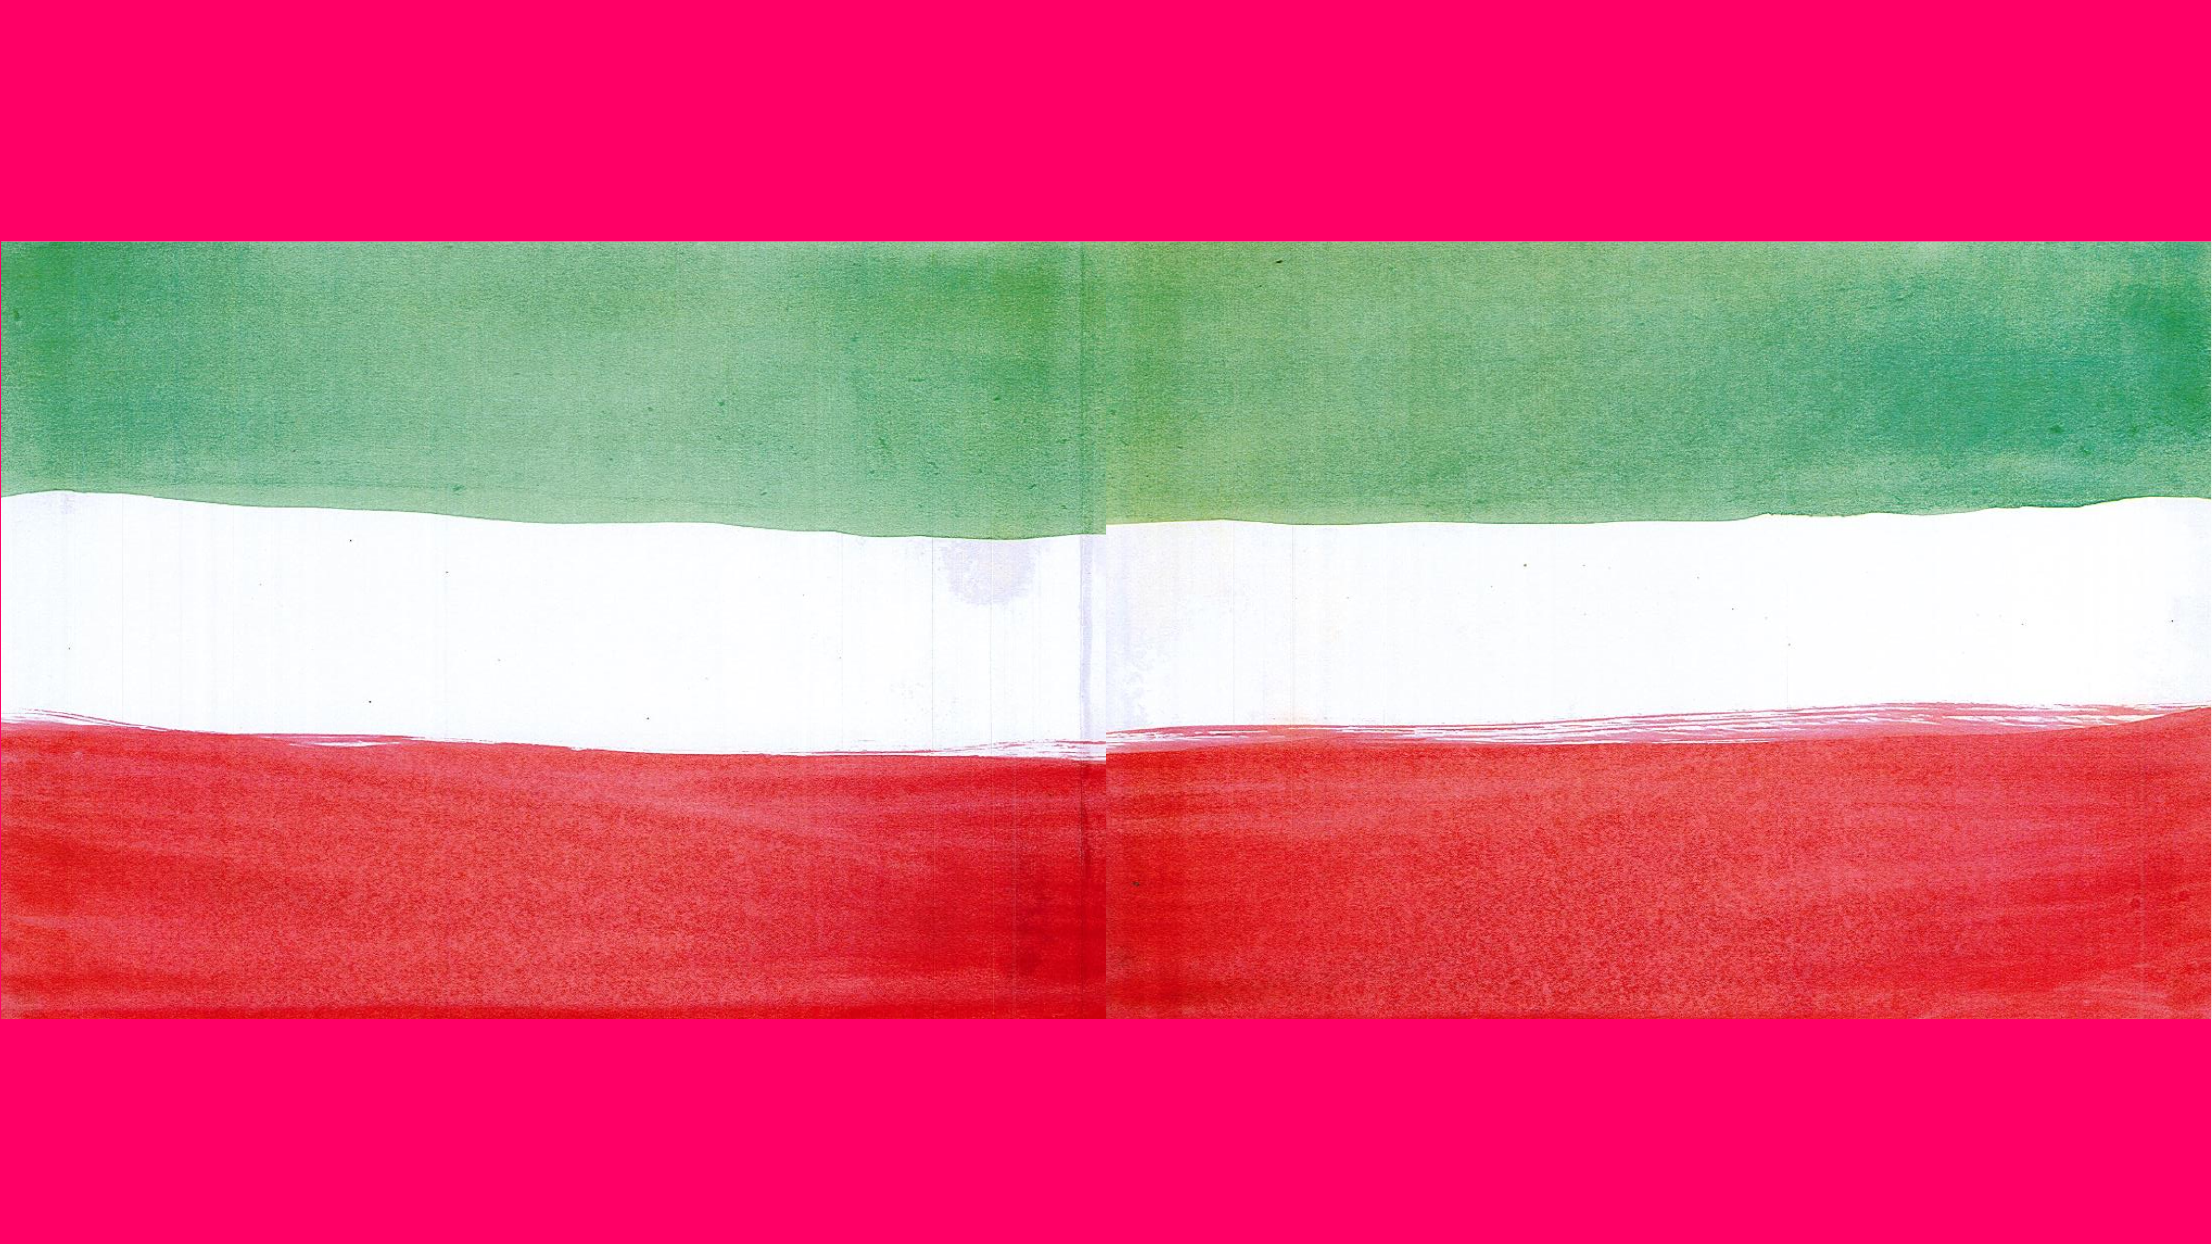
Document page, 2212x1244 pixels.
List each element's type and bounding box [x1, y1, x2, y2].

picture [1107, 77, 2211, 1184]
picture [2, 77, 1106, 1184]
